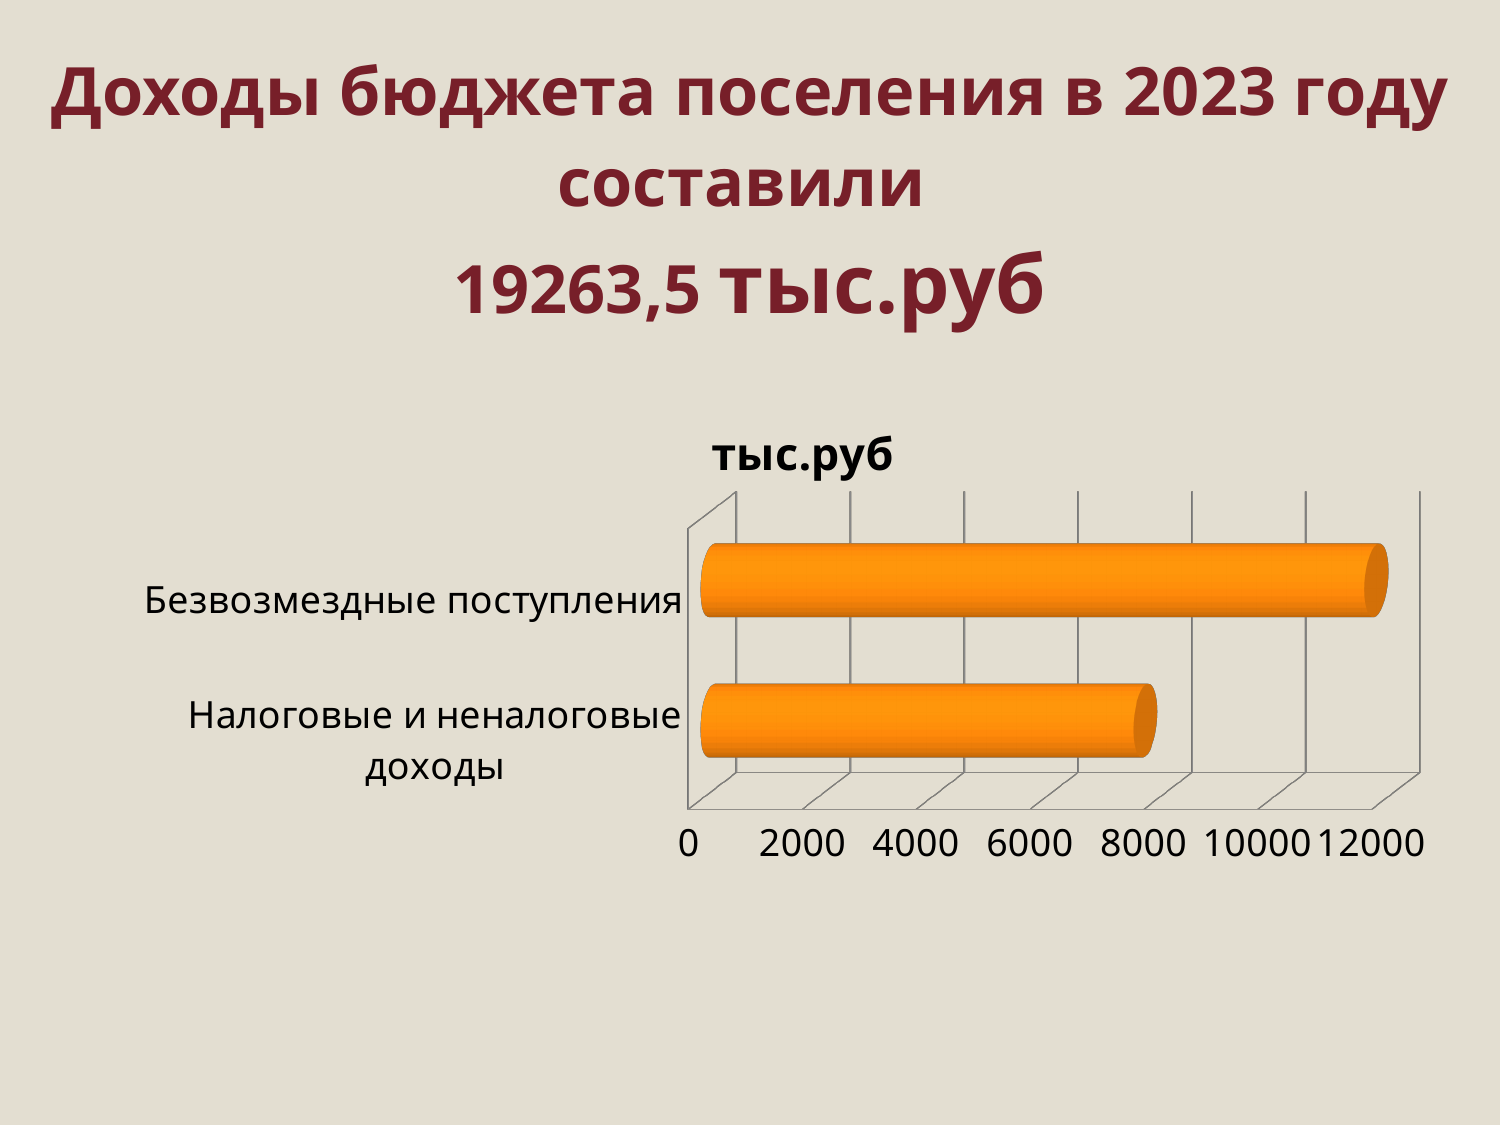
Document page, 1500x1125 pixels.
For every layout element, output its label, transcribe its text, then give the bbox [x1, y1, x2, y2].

chart [105, 386, 1500, 1055]
title Доходы бюджета поселения в 2023 году составили 19263,5 тыс.руб [35, 35, 1465, 338]
